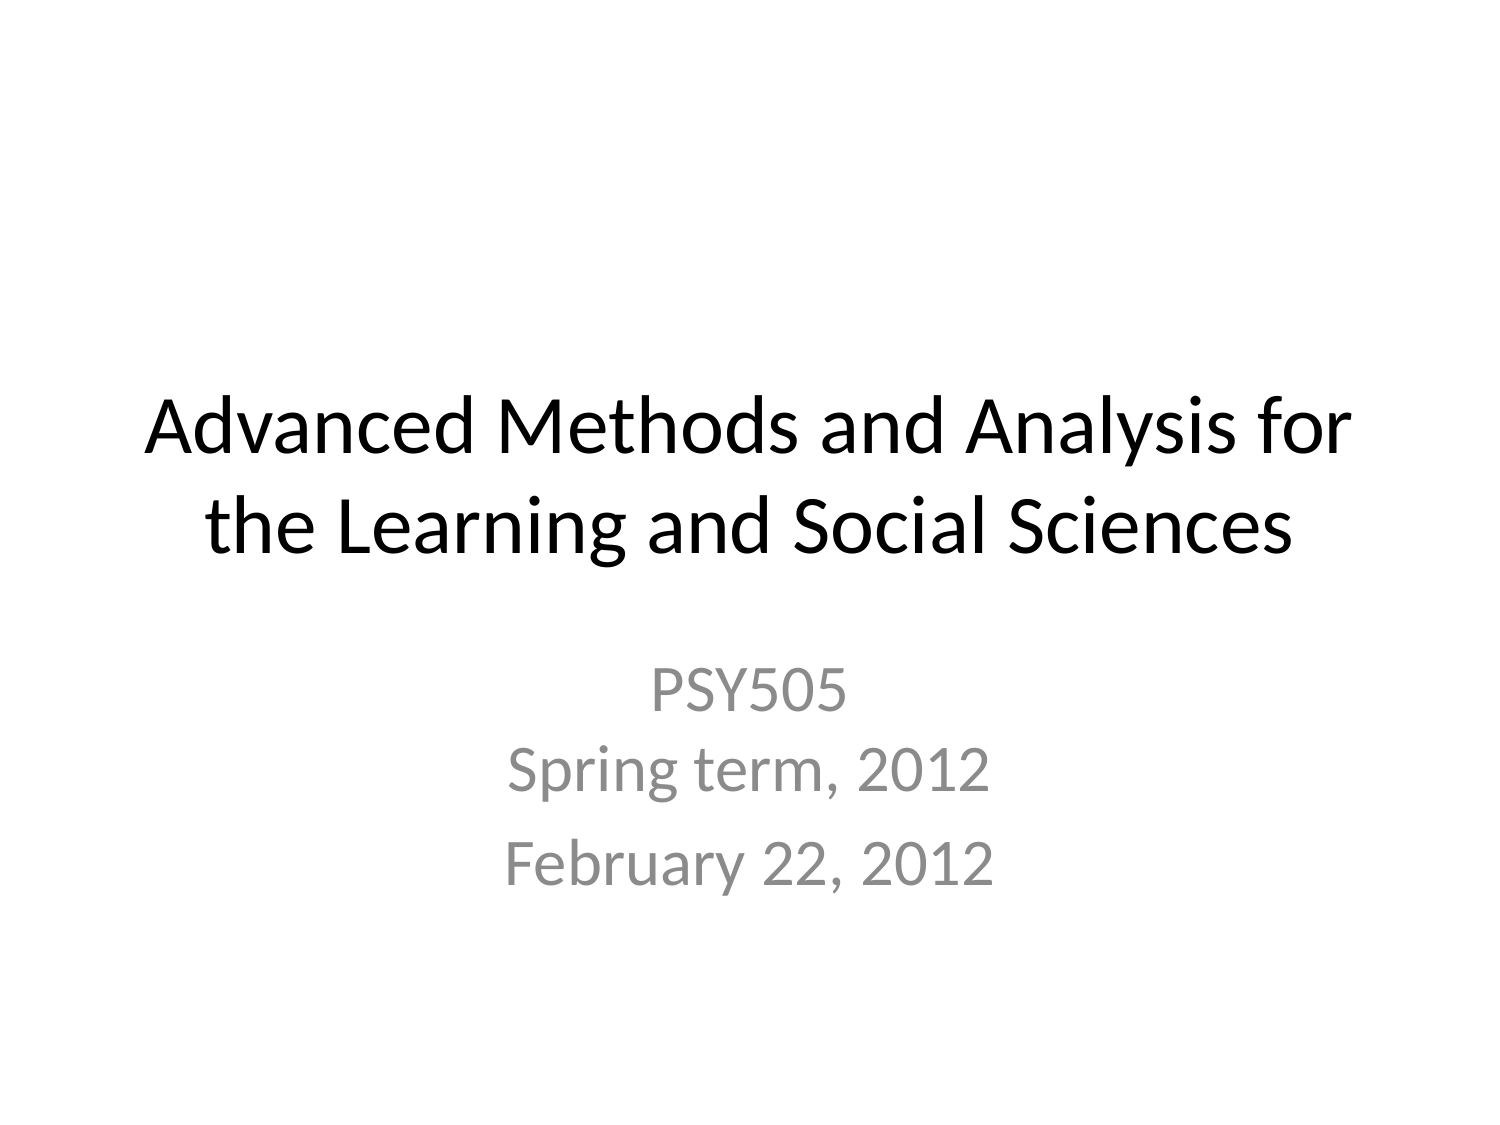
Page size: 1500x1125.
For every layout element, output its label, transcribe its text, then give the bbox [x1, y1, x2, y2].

subtitle PSY505 Spring term, 2012 February 22, 2012 [225, 637, 1275, 925]
title Advanced Methods and Analysis for the Learning and Social Sciences [112, 349, 1388, 591]
